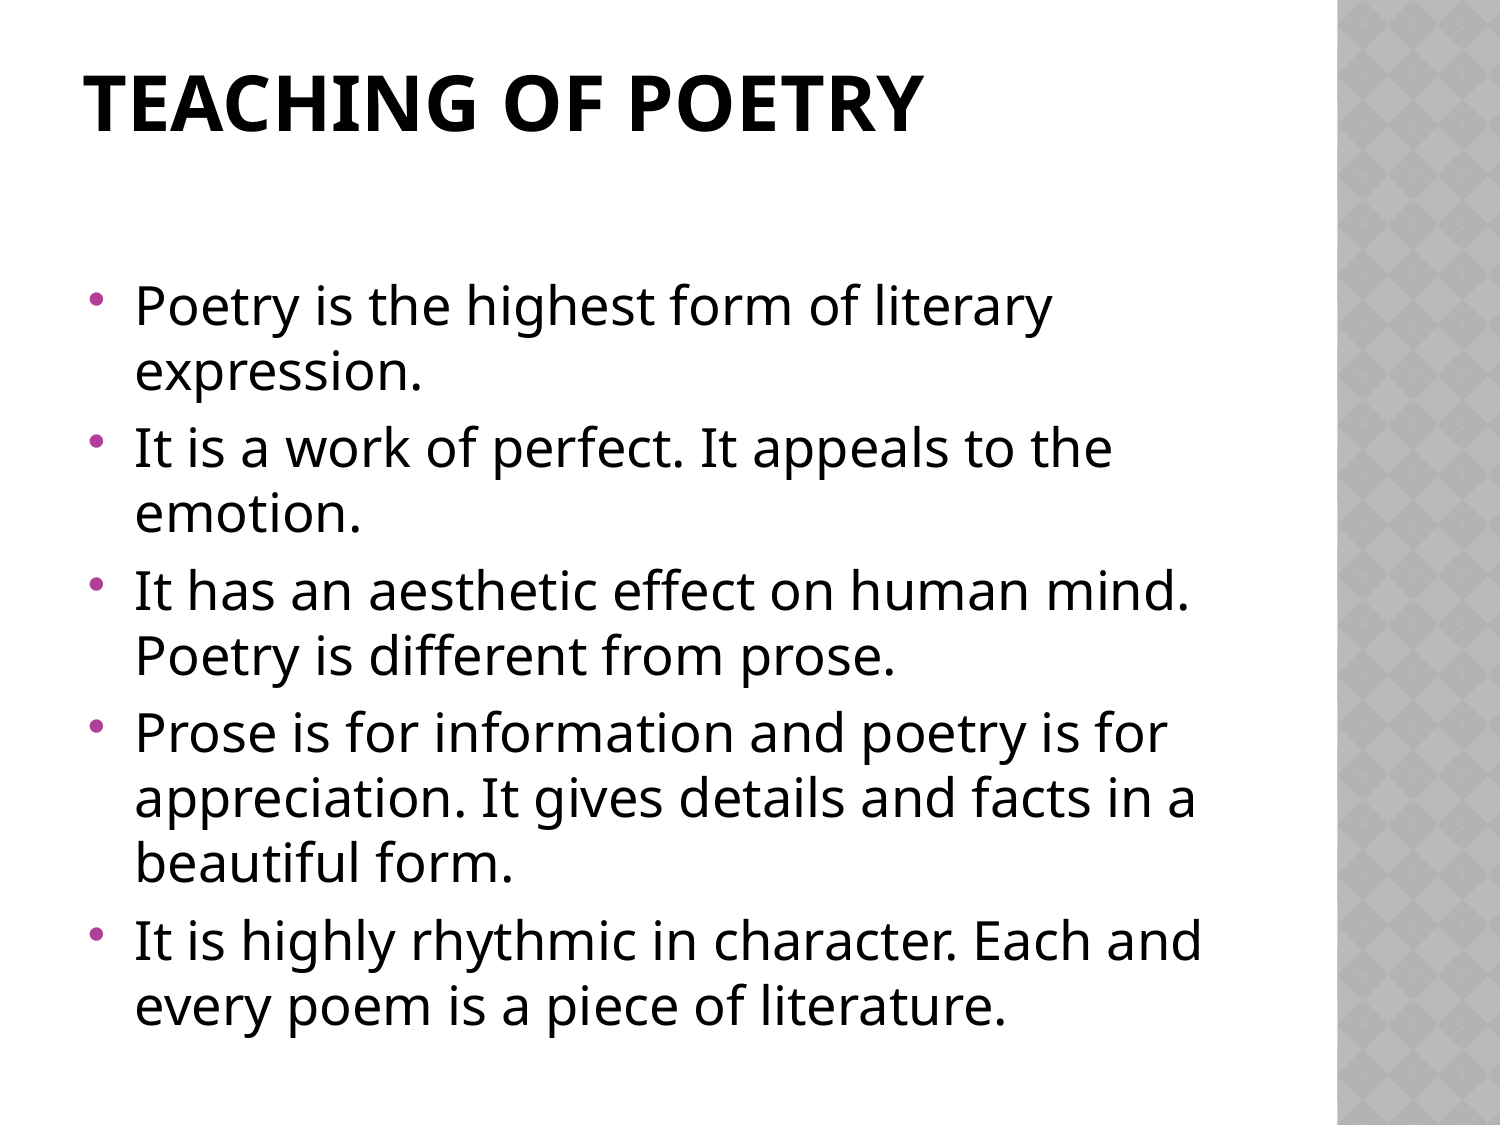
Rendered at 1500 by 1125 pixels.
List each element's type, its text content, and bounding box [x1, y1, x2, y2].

list Poetry is the highest form of literary expression. It is a work of perfect. It appeals to the emotion. It has an aesthetic effect on human mind. Poetry is different from prose. Prose is for information and poetry is for appreciation. It gives details and facts in a beautiful form. It is highly rhythmic in character. Each and every poem is a piece of literature. [75, 264, 1263, 1059]
title TEACHING OF POETRY [75, 52, 1263, 240]
